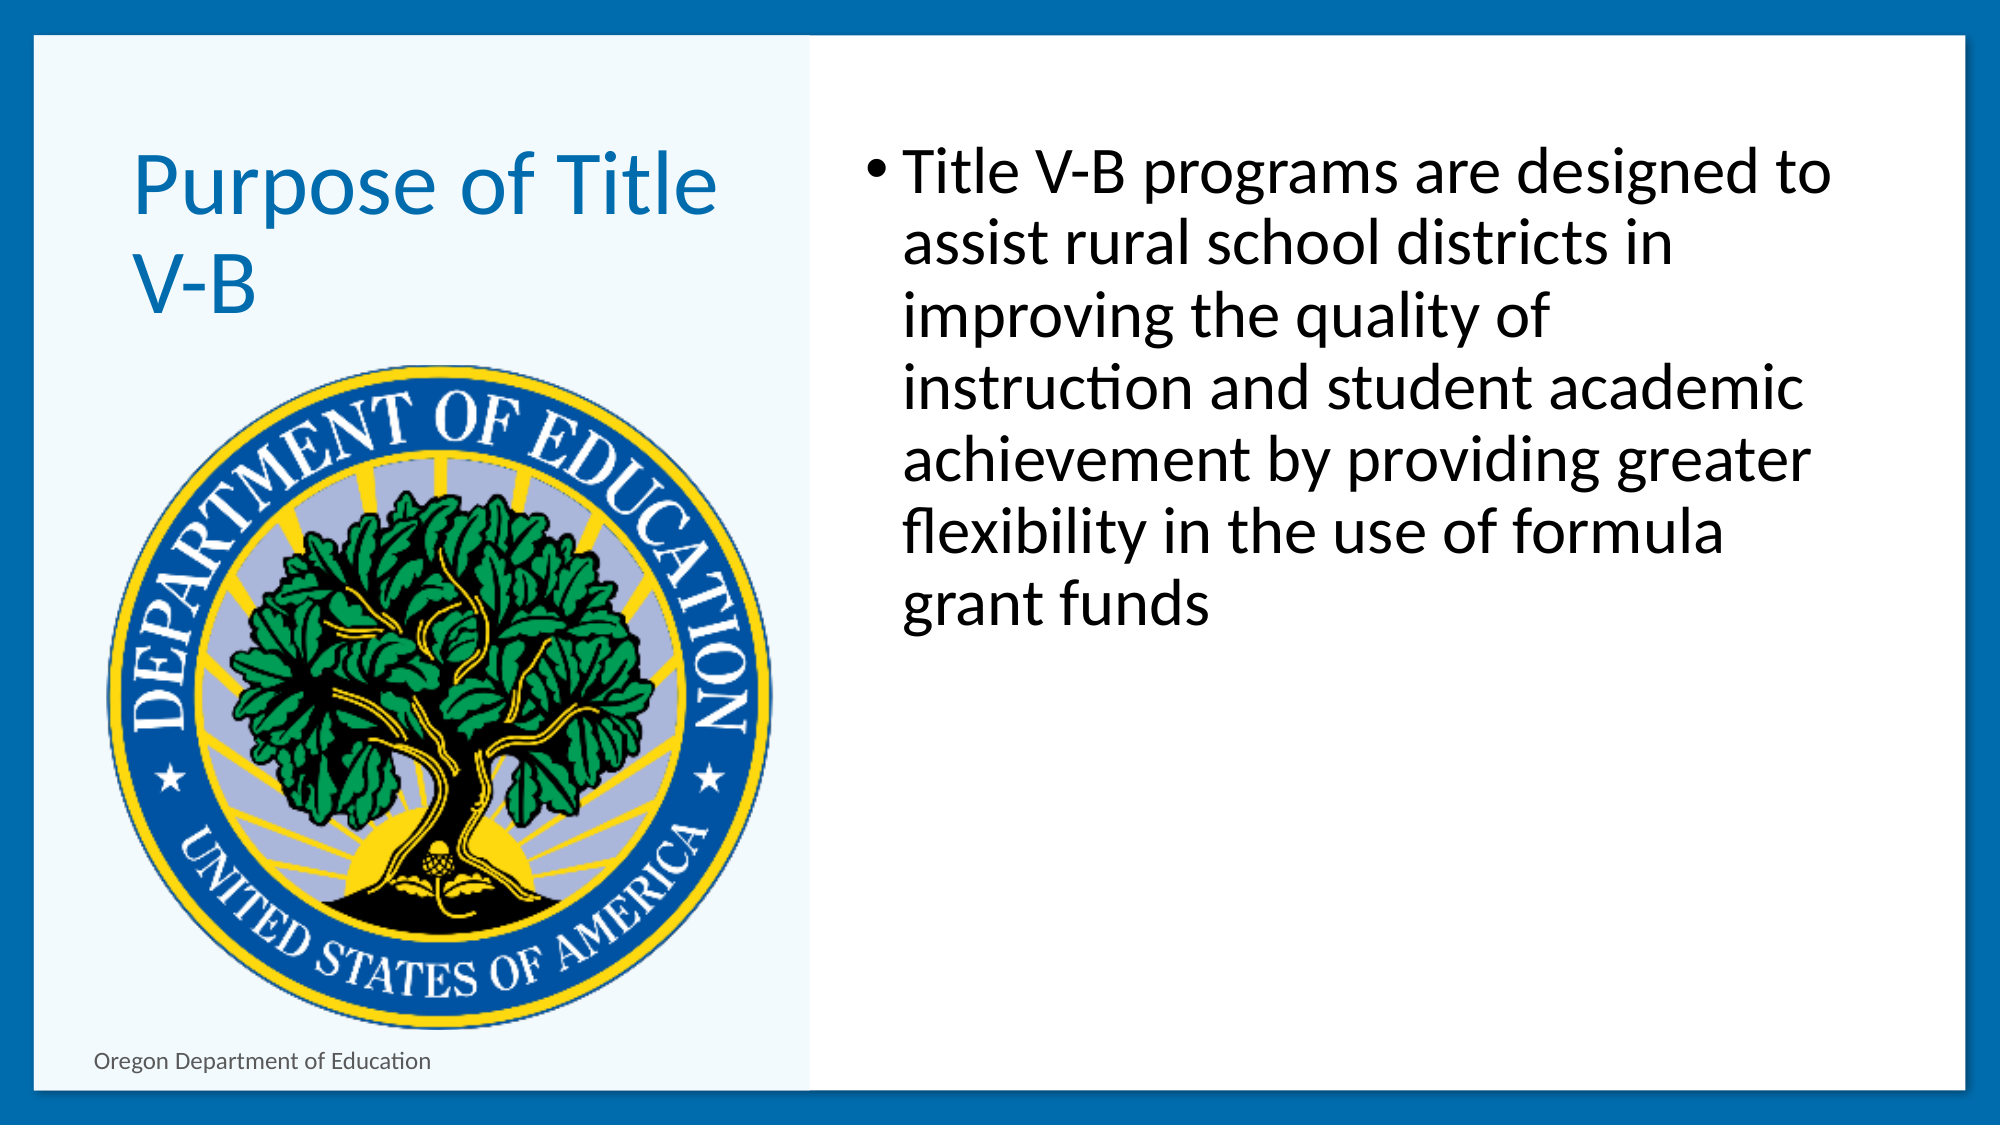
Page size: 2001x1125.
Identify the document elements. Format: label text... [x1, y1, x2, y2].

footer Oregon Department of Education [79, 1029, 549, 1090]
title Purpose of Title V-B [117, 127, 763, 365]
picture [105, 365, 775, 1030]
list Title V-B programs are designed to assist rural school districts in improving the quality of instruction and student academic achievement by providing greater flexibility in the use of formula grant funds [850, 127, 1863, 1060]
